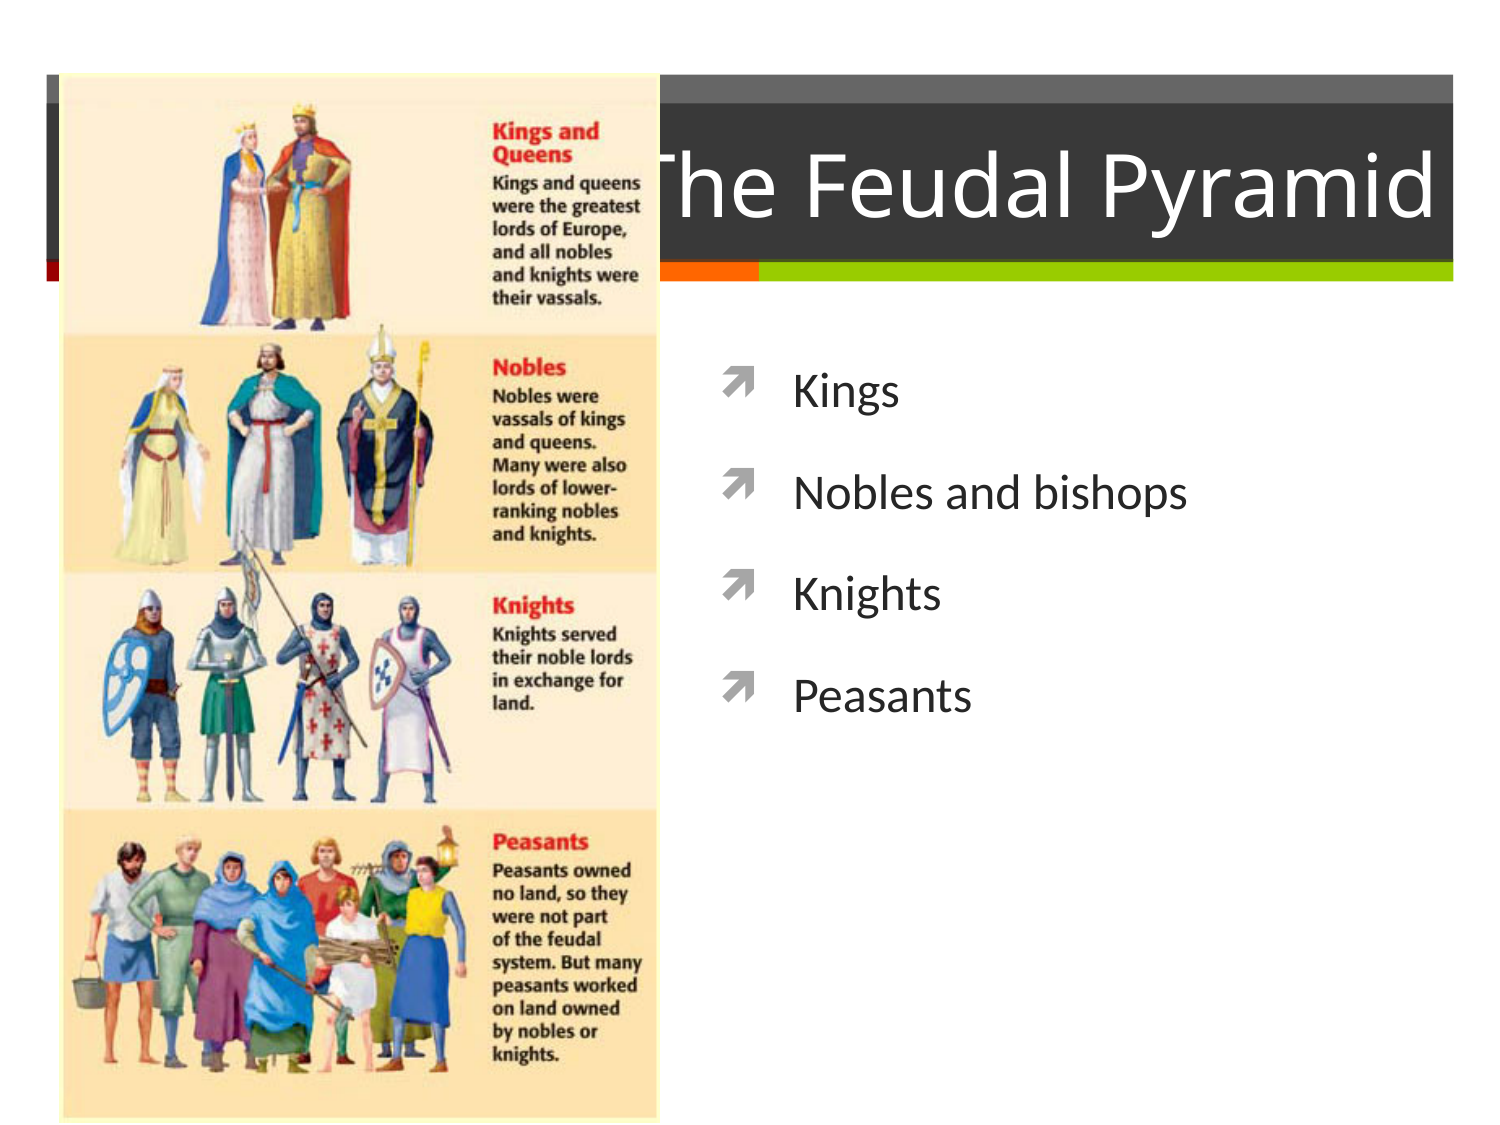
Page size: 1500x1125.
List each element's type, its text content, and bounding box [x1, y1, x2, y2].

picture [58, 73, 661, 1123]
title The Feudal Pyramid [664, 103, 1454, 263]
list Kings Nobles and bishops Knights Peasants [703, 350, 1454, 1005]
